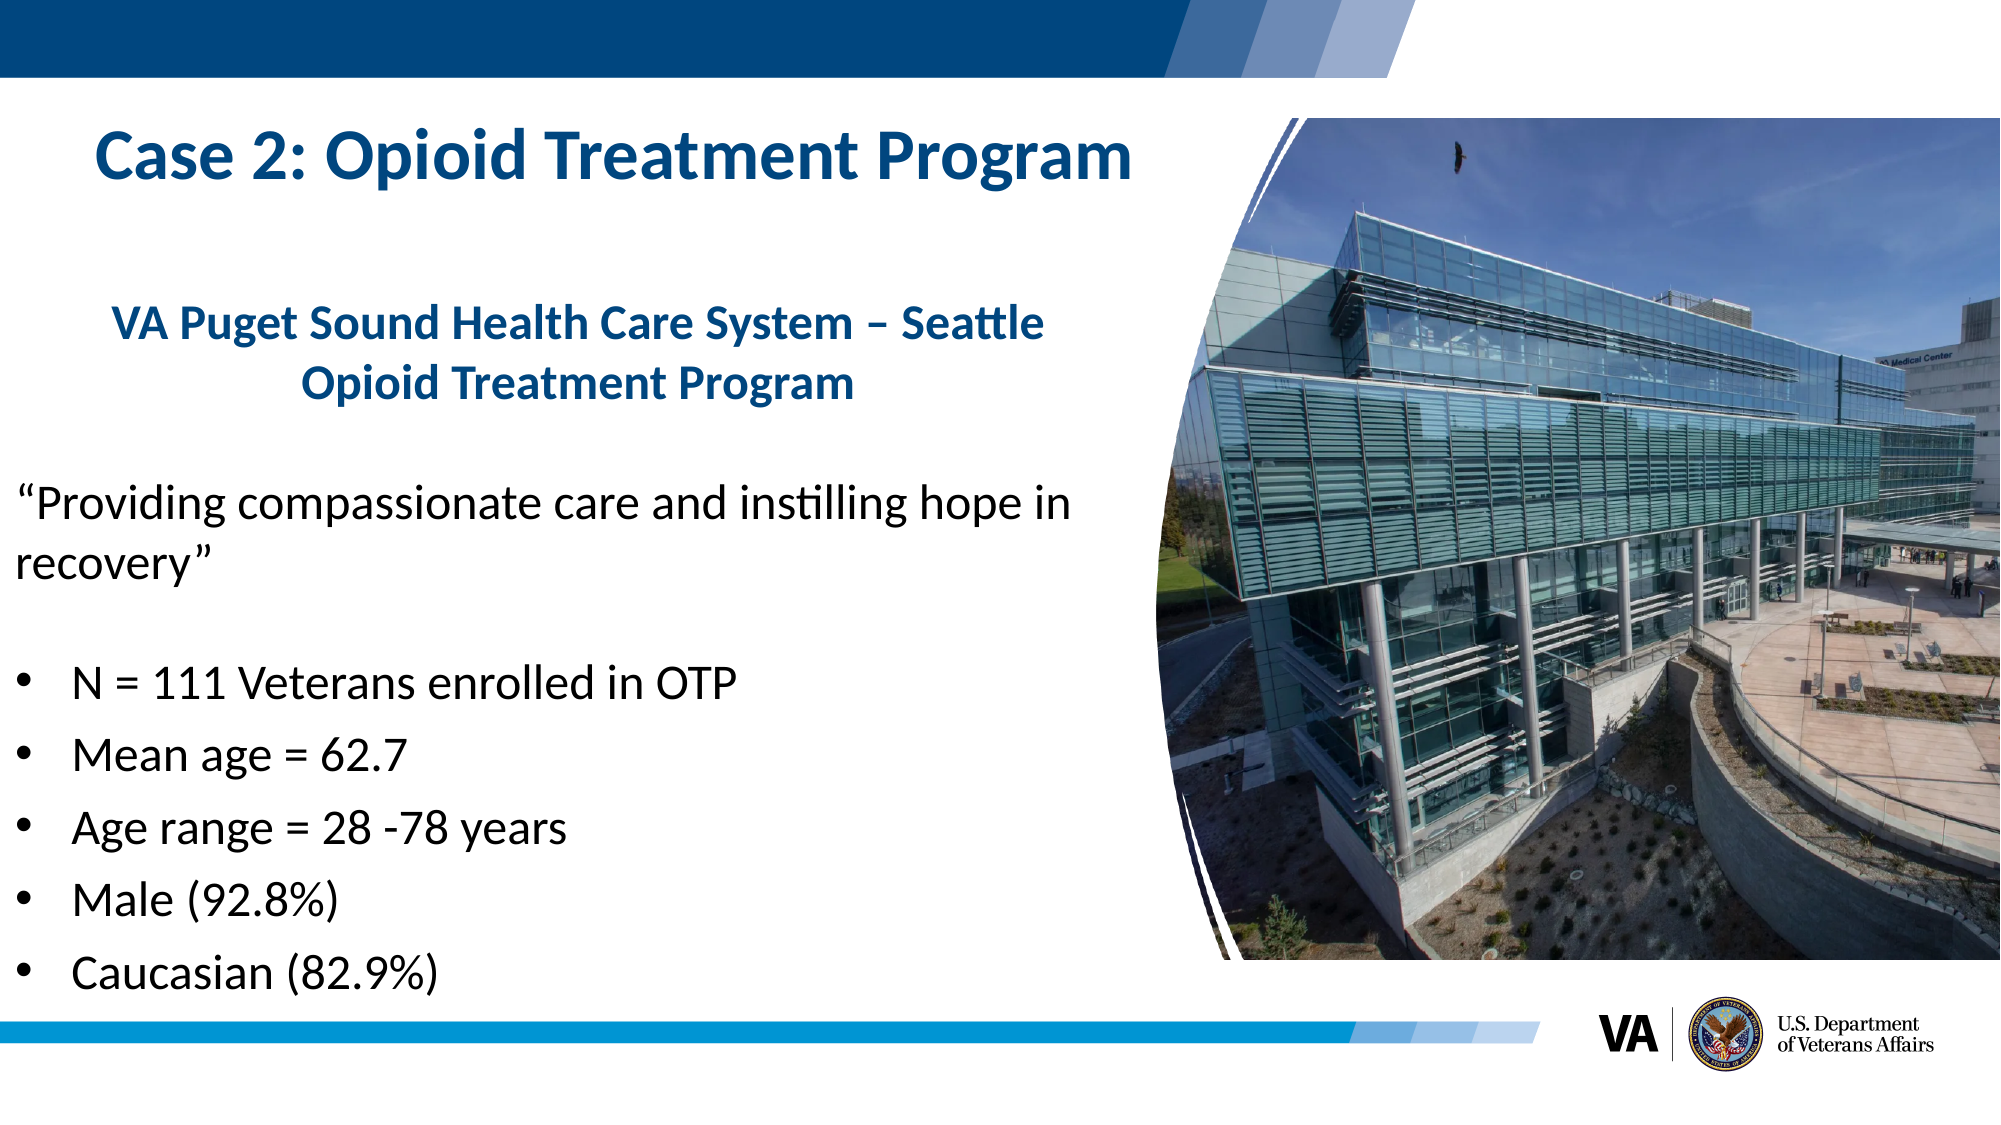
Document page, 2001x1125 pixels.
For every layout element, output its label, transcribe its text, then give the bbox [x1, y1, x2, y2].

picture [0, 0, 2001, 1125]
text_box VA Puget Sound Health Care System – Seattle Opioid Treatment Program “Providing compassionate care and instilling hope in recovery” N = 111 Veterans enrolled in OTP Mean age = 62.7 Age range = 28 -78 years Male (92.8%) Caucasian (82.9%) [0, 281, 1157, 1007]
title Case 2: Opioid Treatment Program [0, 69, 1230, 243]
